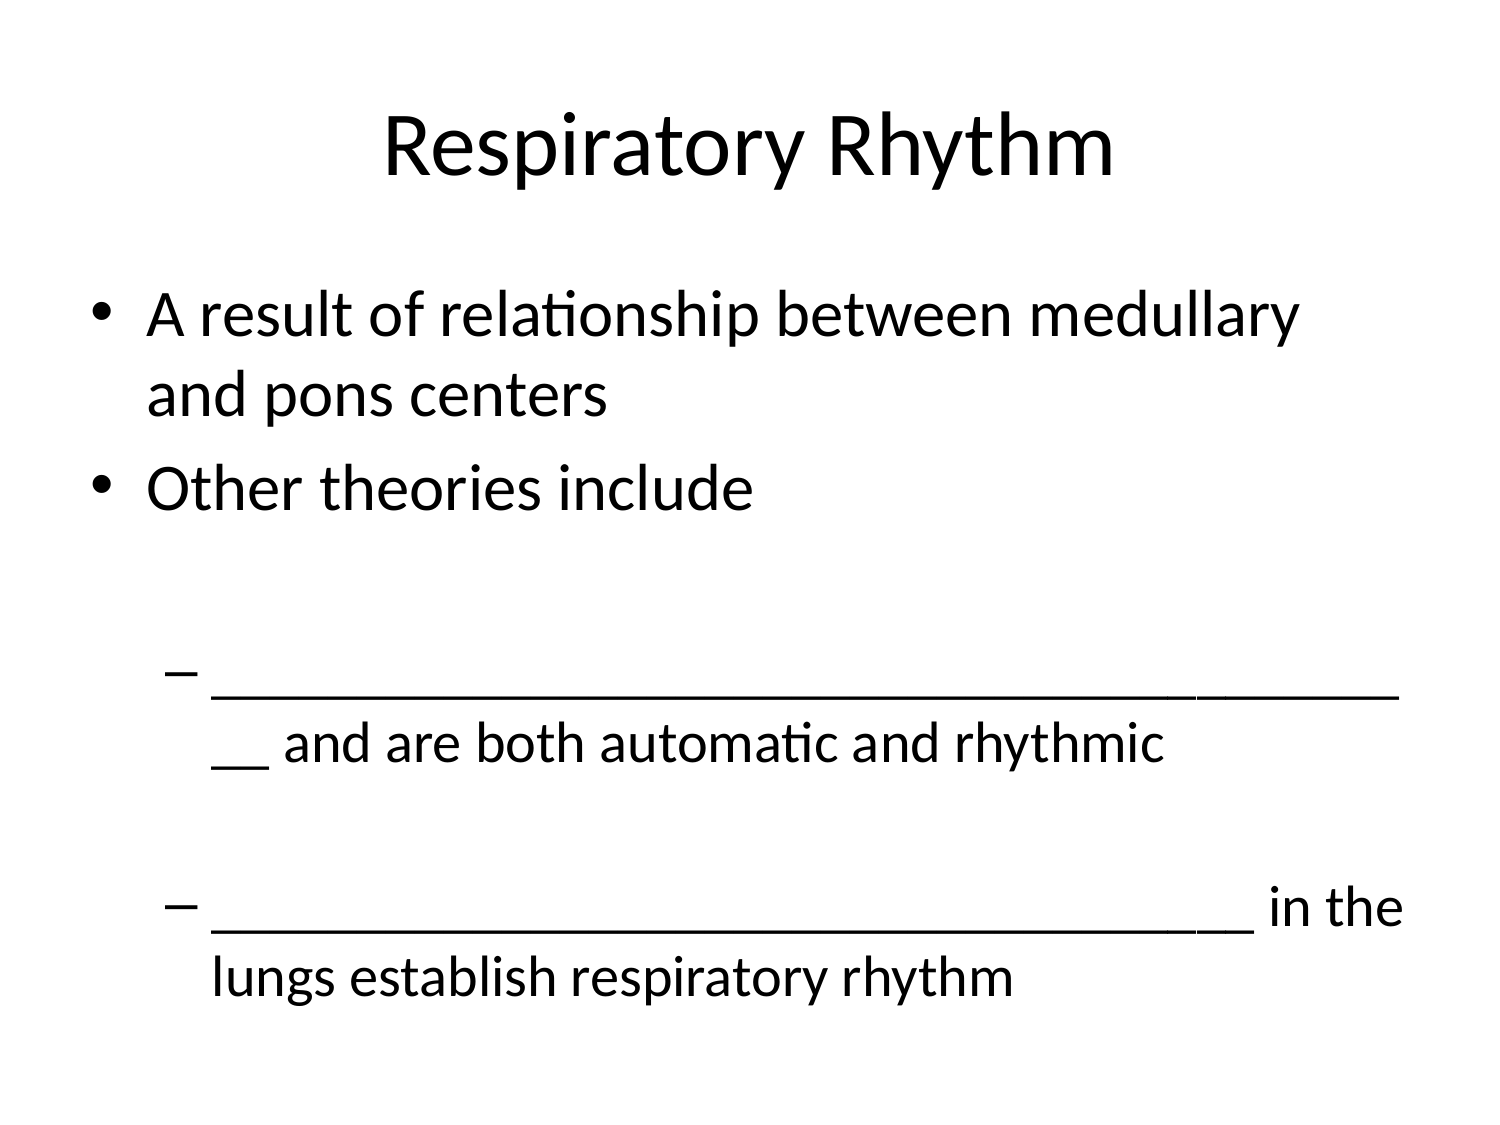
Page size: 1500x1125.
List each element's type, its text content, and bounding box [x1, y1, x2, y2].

title Respiratory Rhythm [75, 45, 1425, 233]
list A result of relationship between medullary and pons centers Other theories include ___________________________________________ and are both automatic and rhythmic ____________________________________ in the lungs establish respiratory rhythm [75, 262, 1425, 1075]
